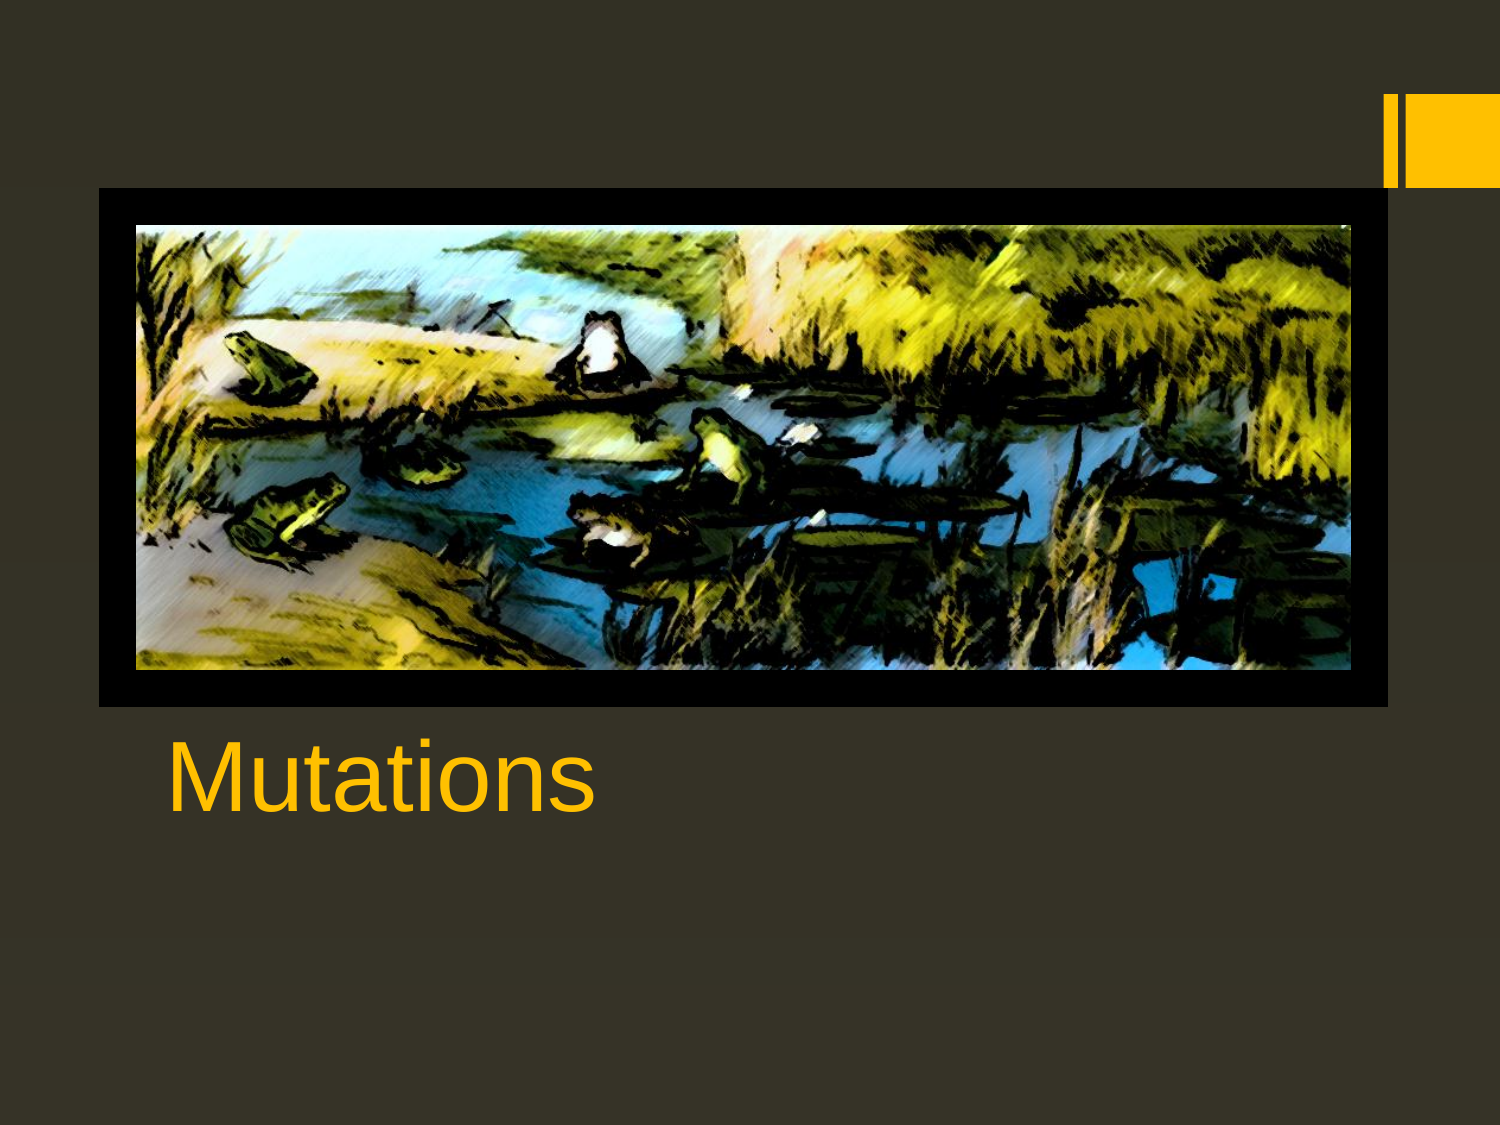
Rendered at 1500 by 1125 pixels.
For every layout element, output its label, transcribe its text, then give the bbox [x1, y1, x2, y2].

title Mutations [150, 707, 1350, 839]
picture [135, 224, 1351, 671]
